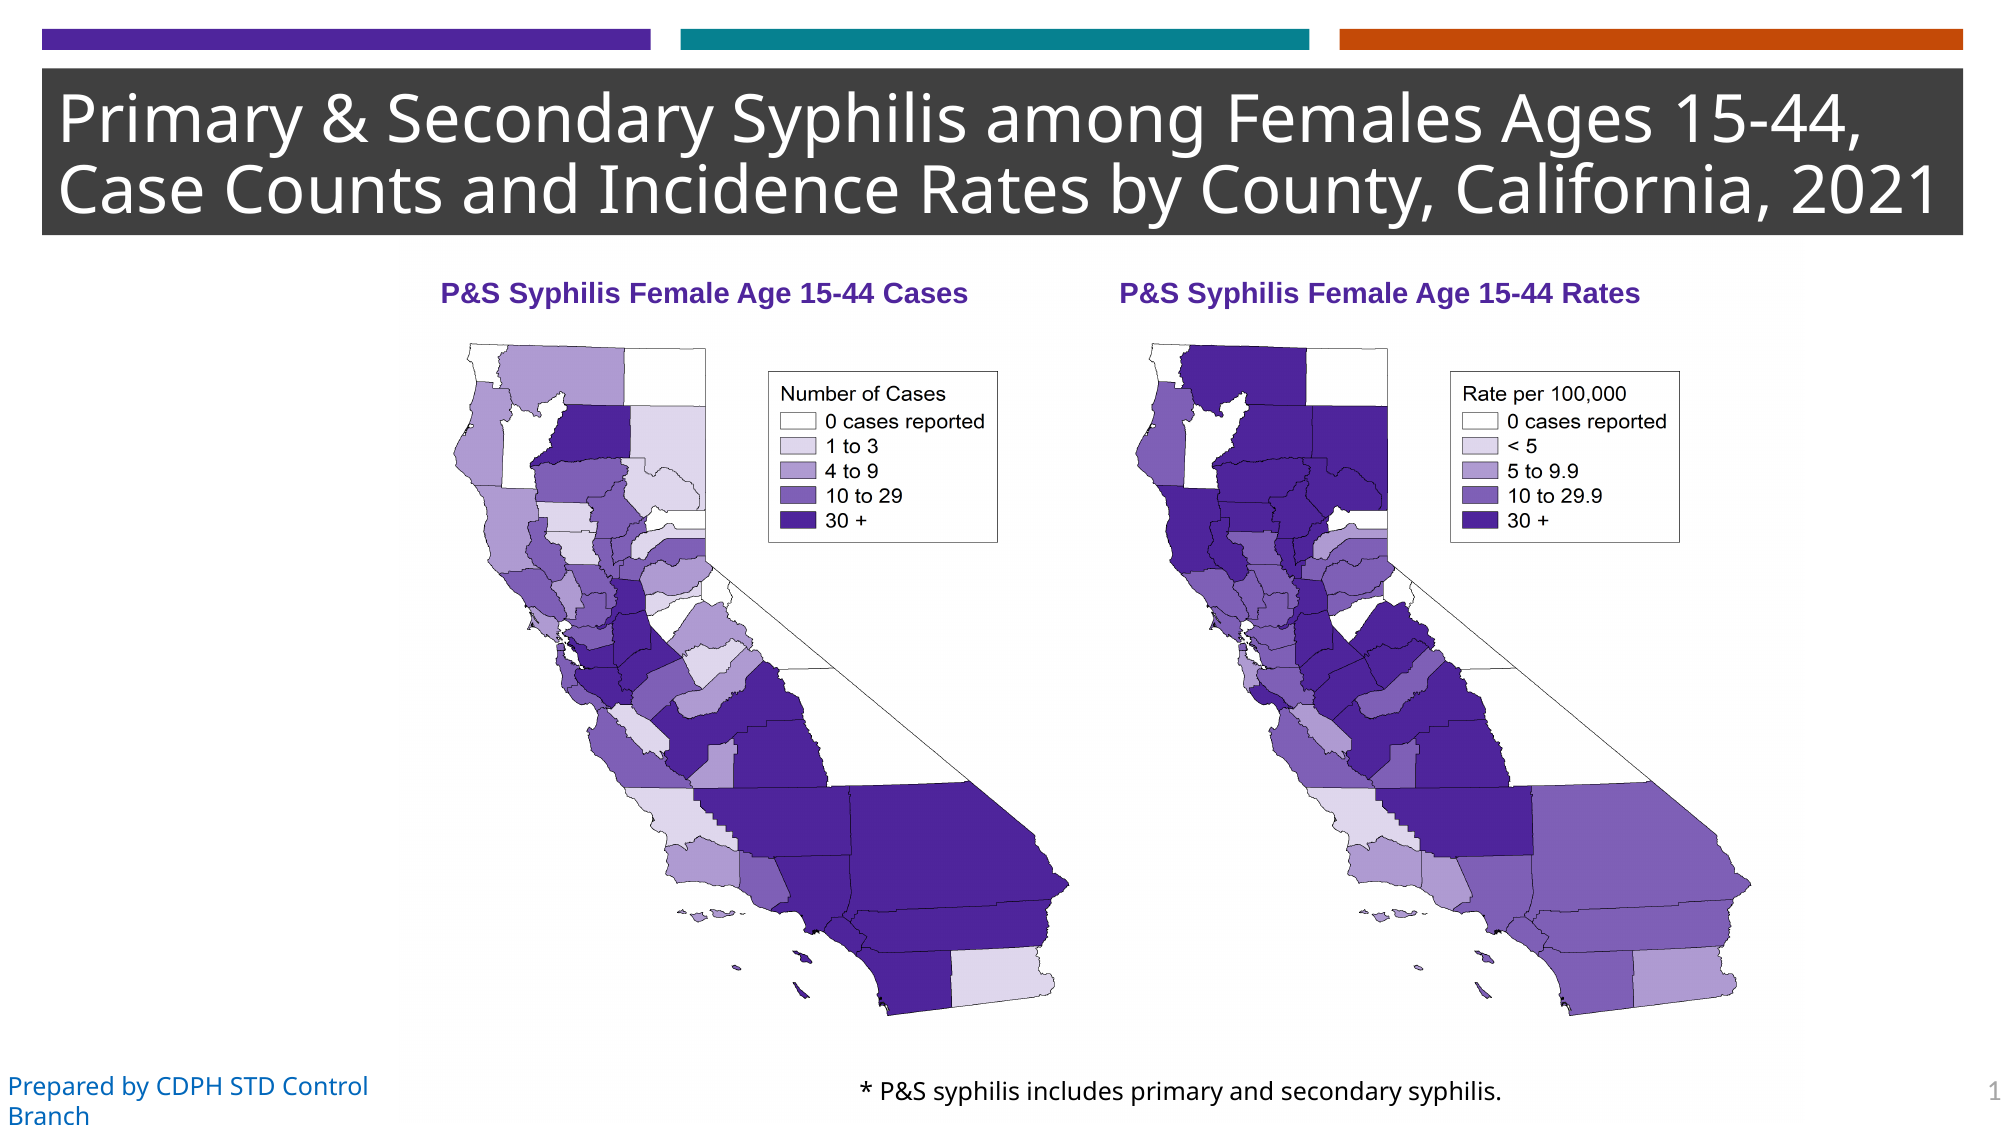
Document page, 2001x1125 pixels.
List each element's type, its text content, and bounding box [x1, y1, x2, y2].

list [1081, 236, 1805, 1123]
title Primary & Secondary Syphilis among Females Ages 15-44, Case Counts and Incidence Rates by County, California, 2021 [42, 68, 1964, 236]
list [399, 236, 1081, 1123]
list * P&S syphilis includes primary and secondary syphilis. [420, 1067, 1943, 1124]
